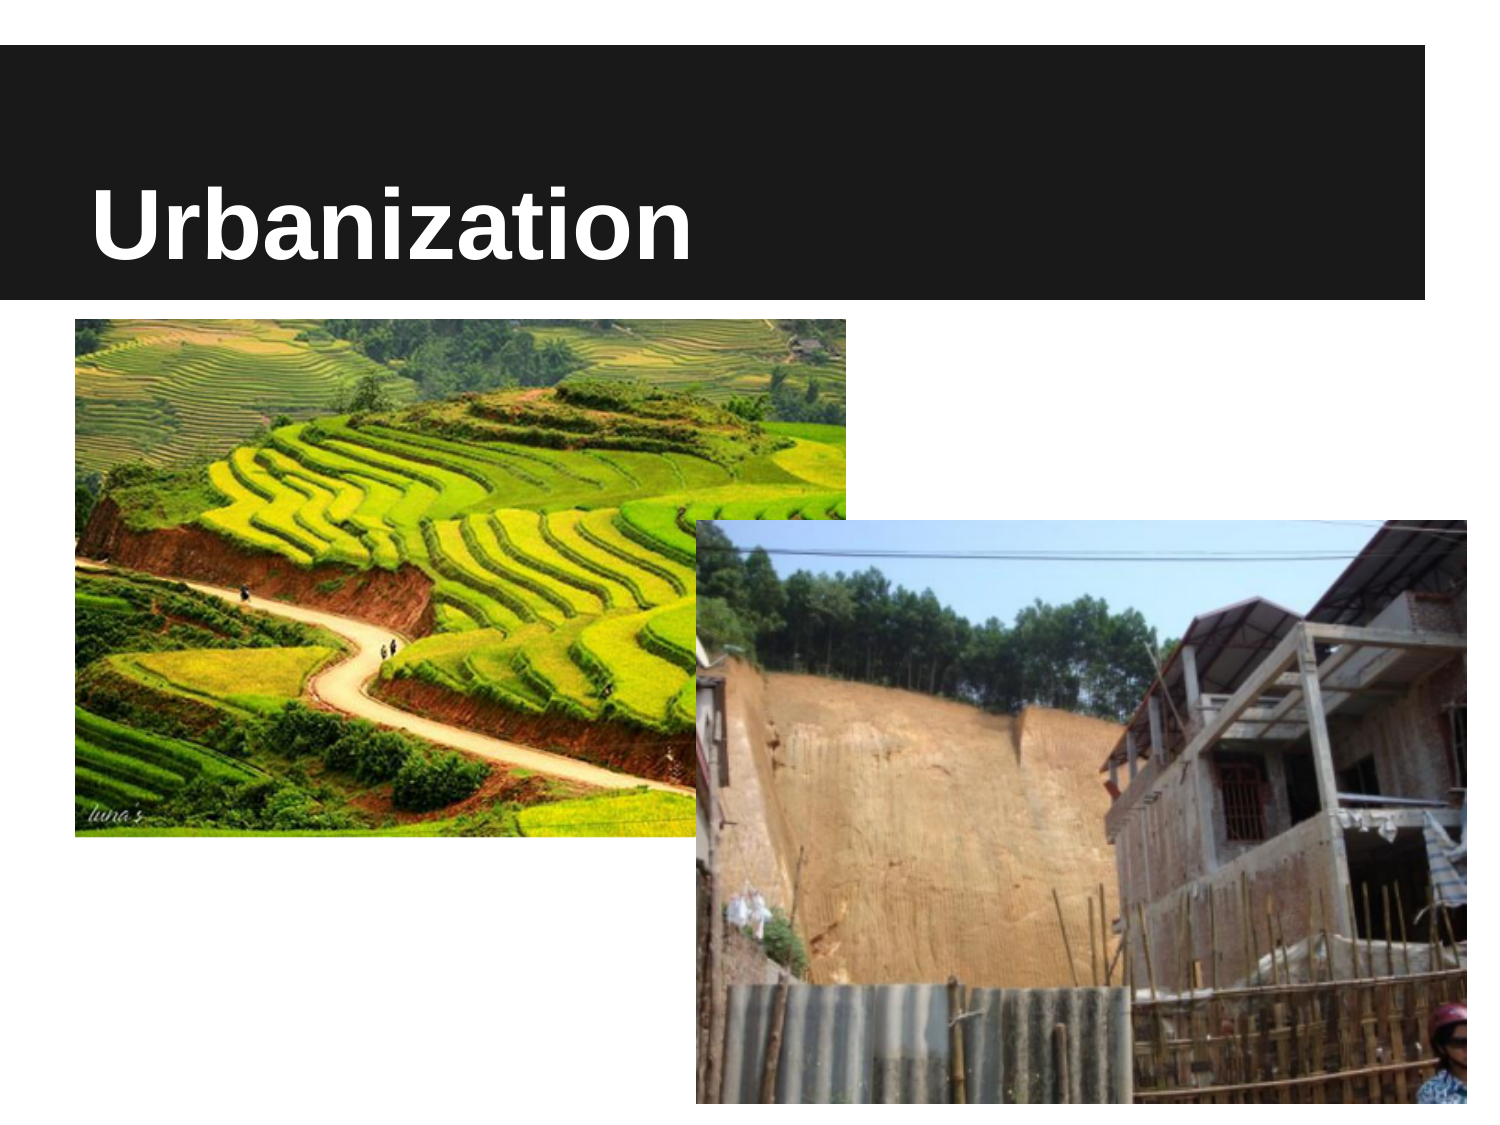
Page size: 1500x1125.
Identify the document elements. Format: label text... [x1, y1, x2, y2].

picture [74, 319, 1467, 1104]
title Urbanization [75, 45, 1425, 295]
